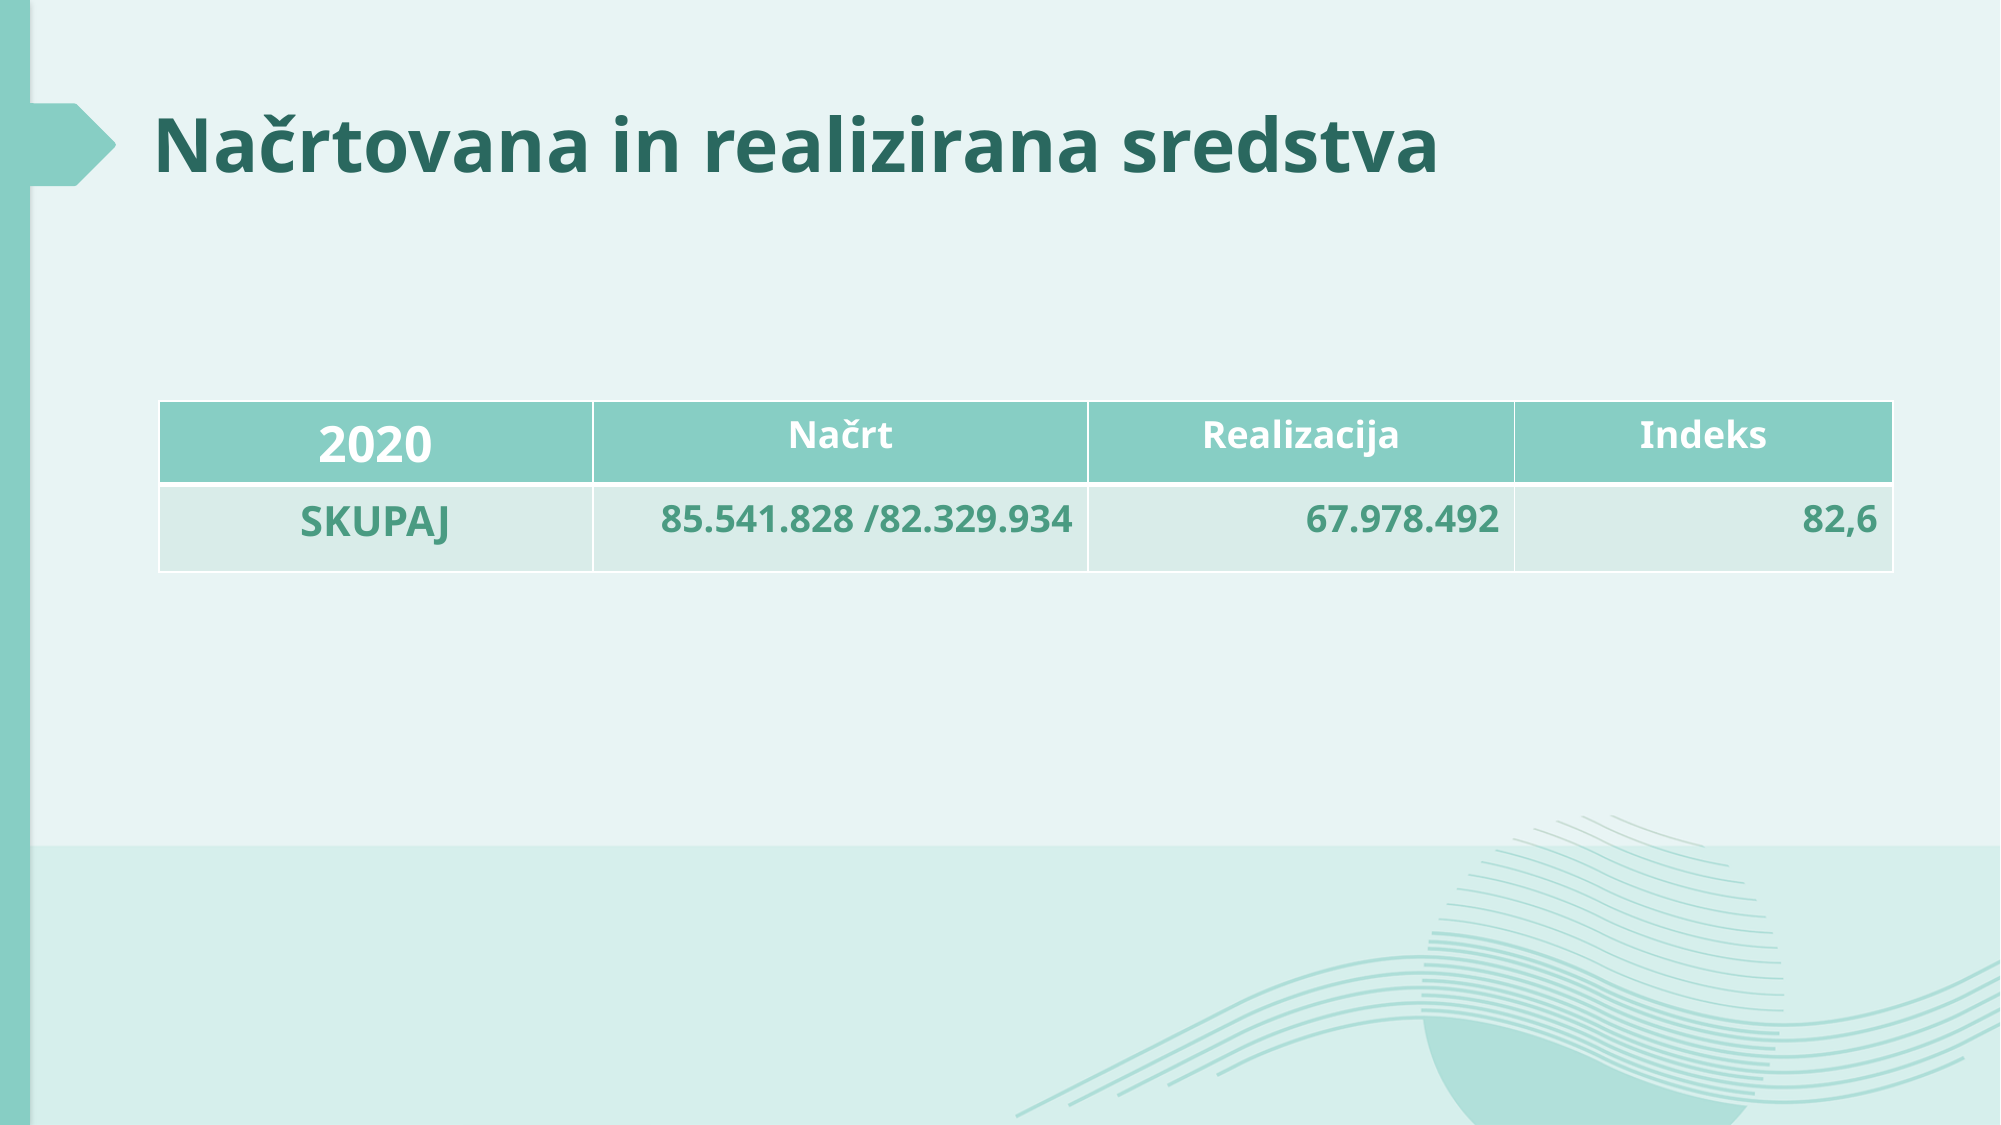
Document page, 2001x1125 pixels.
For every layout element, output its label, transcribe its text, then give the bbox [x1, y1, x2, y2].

table_header Realizacija [1089, 402, 1514, 482]
title Načrtovana in realizirana sredstva [137, 90, 1957, 249]
table_cell 67.978.492 [1089, 487, 1514, 571]
table_cell SKUPAJ [160, 487, 592, 571]
table_header 2020 [160, 402, 592, 482]
table_header Indeks [1515, 402, 1892, 482]
picture [30, 0, 2001, 1125]
table_cell 82,6 [1515, 487, 1892, 571]
table_cell 85.541.828 /82.329.934 [594, 487, 1087, 571]
table_header Načrt [594, 402, 1087, 482]
list [137, 249, 1957, 1089]
